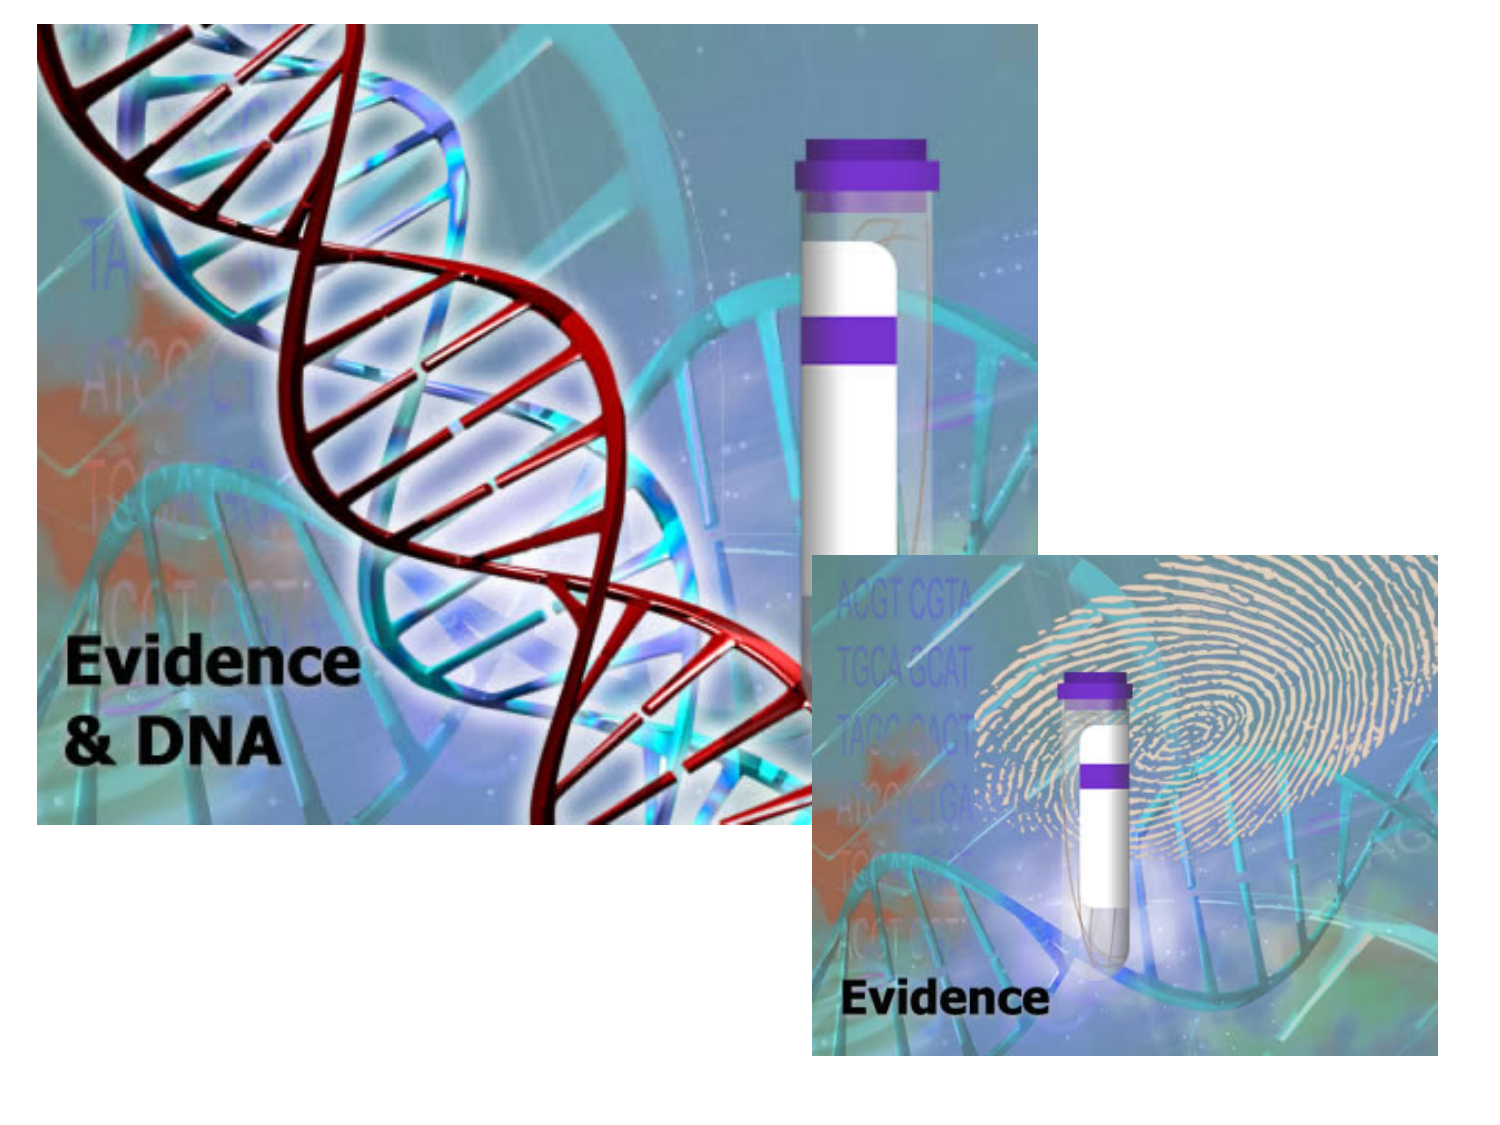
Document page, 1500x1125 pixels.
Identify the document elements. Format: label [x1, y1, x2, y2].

picture [37, 24, 1438, 1056]
